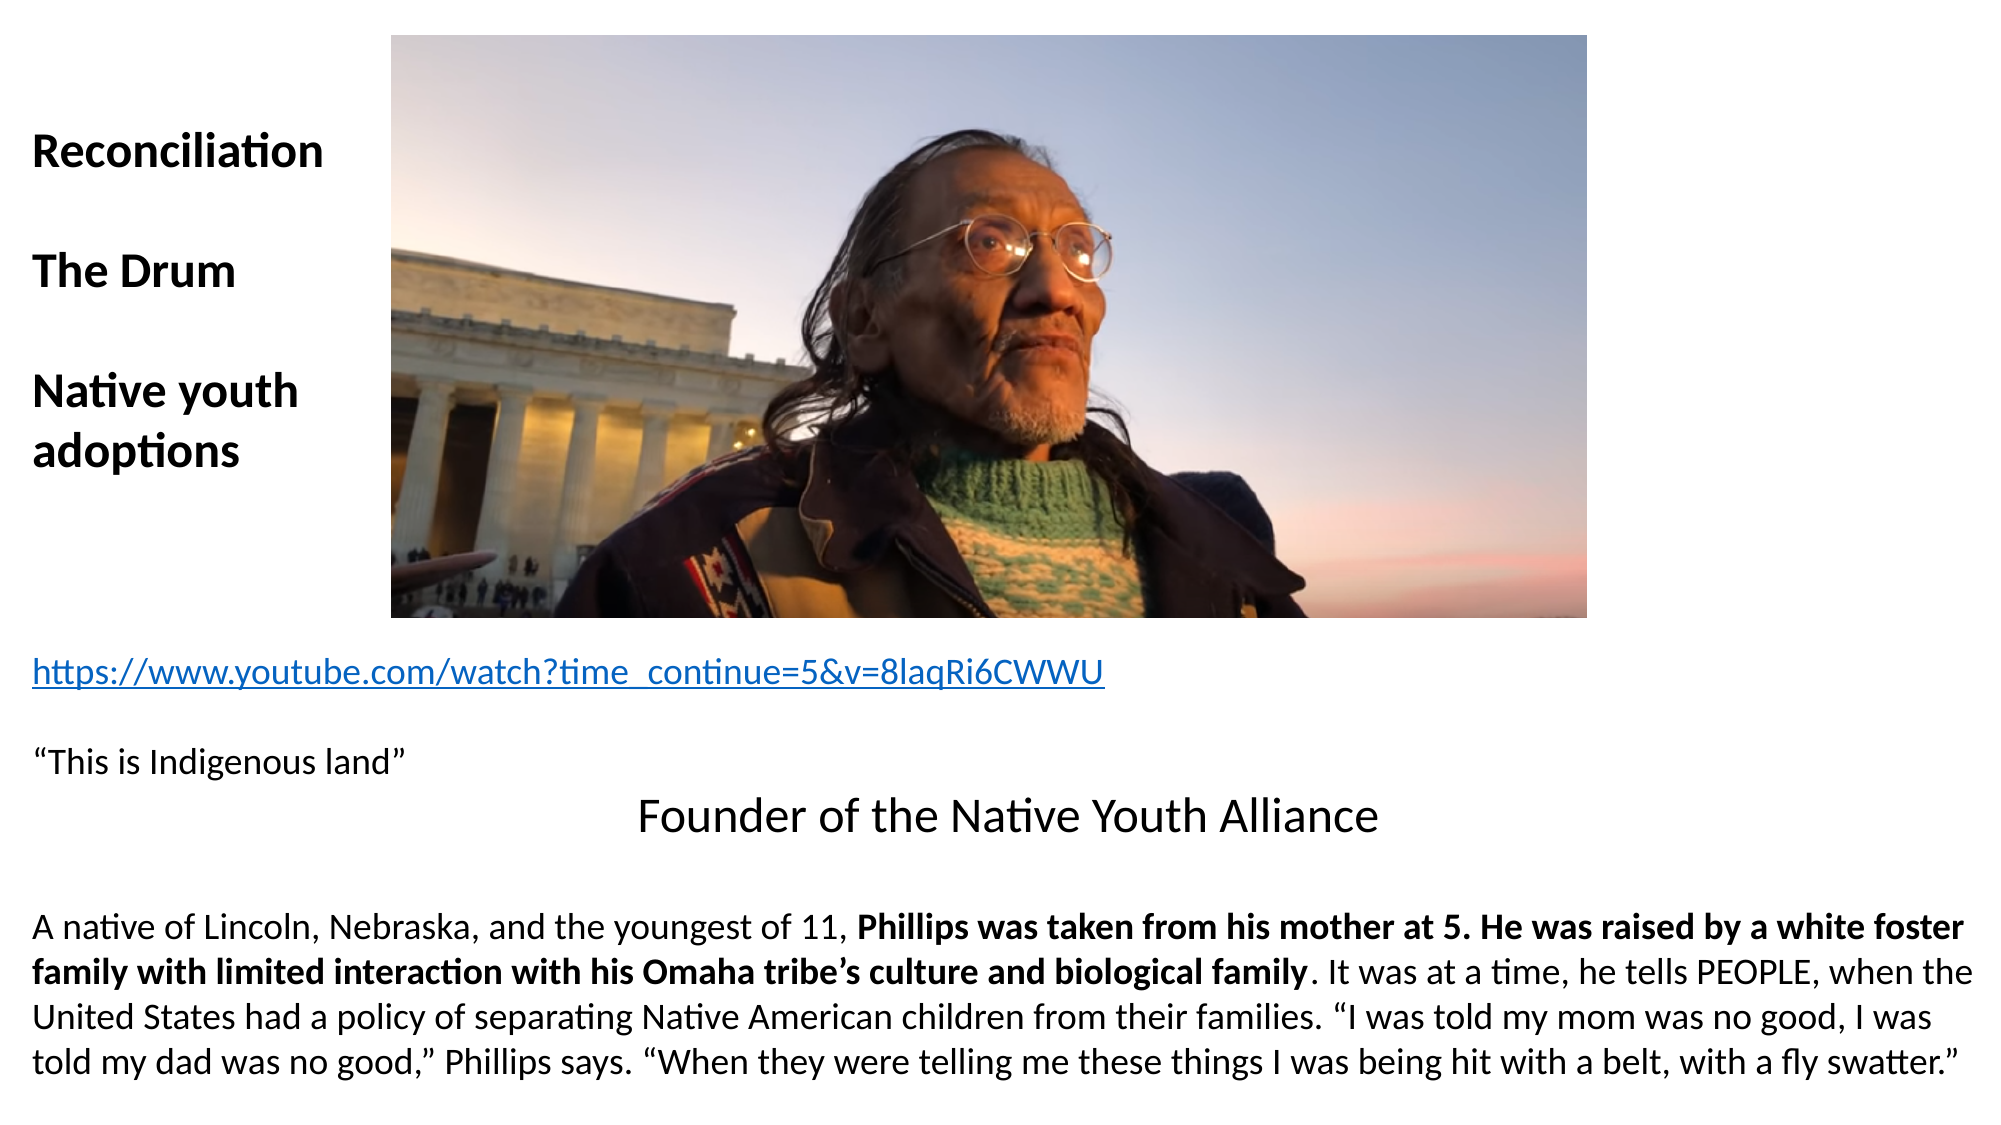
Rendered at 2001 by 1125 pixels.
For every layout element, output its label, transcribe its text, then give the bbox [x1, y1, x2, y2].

text_box Reconciliation The Drum Native youth adoptions [17, 110, 356, 485]
text_box https://www.youtube.com/watch?time_continue=5&v=8laqRi6CWWU “This is Indigenous land” Founder of the Native Youth Alliance A native of Lincoln, Nebraska, and the youngest of 11, Phillips was taken from his mother at 5. He was raised by a white foster family with limited interaction with his Omaha tribe’s culture and biological family. It was at a time, he tells PEOPLE, when the United States had a policy of separating Native American children from their families. “I was told my mom was no good, I was told my dad was no good,” Phillips says. “When they were telling me these things I was being hit with a belt, with a fly swatter.” [17, 639, 2000, 1125]
picture [391, 35, 1587, 618]
